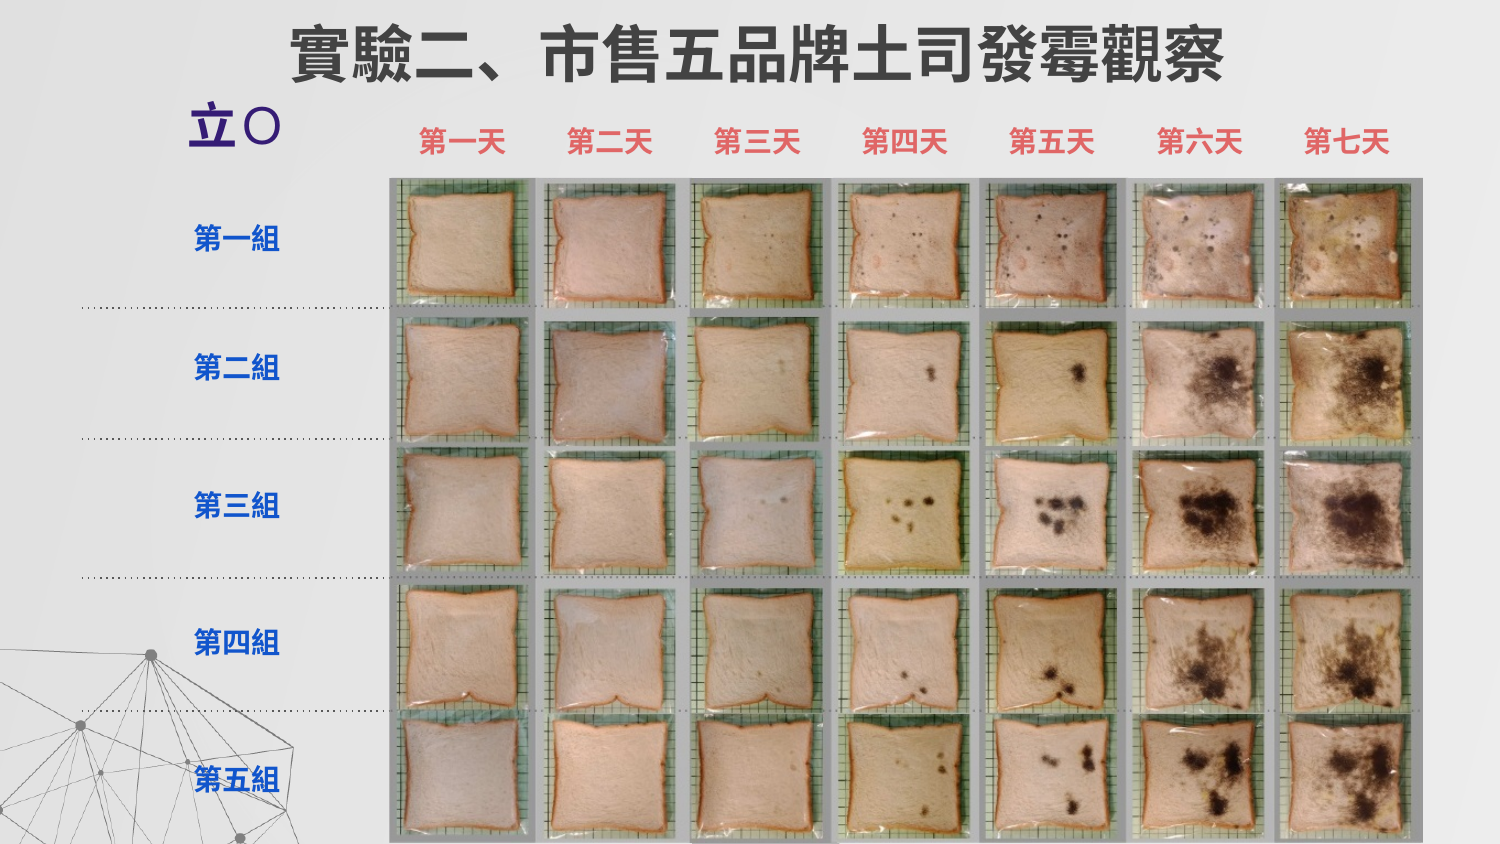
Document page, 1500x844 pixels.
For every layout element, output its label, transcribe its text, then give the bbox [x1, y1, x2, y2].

text_box 第二天 [544, 108, 677, 168]
text_box 第六天 [1134, 108, 1266, 168]
text_box 第三天 [692, 108, 824, 168]
text_box 第二組 [76, 307, 384, 427]
text_box 立Ｏ [82, 82, 392, 168]
table_cell [86, 309, 387, 427]
text_box 第五組 [76, 719, 384, 839]
text_box 第三組 [76, 444, 384, 564]
text_box 第四天 [839, 108, 971, 168]
text_box 第一組 [76, 178, 387, 297]
text_box 第一天 [397, 108, 529, 168]
text_box 第七天 [1281, 108, 1413, 168]
text_box 第四組 [76, 582, 384, 702]
text_box 第五天 [986, 108, 1119, 168]
title 實驗二、市售五品牌土司發霉觀察 [154, 0, 1361, 92]
picture [0, 0, 1500, 844]
